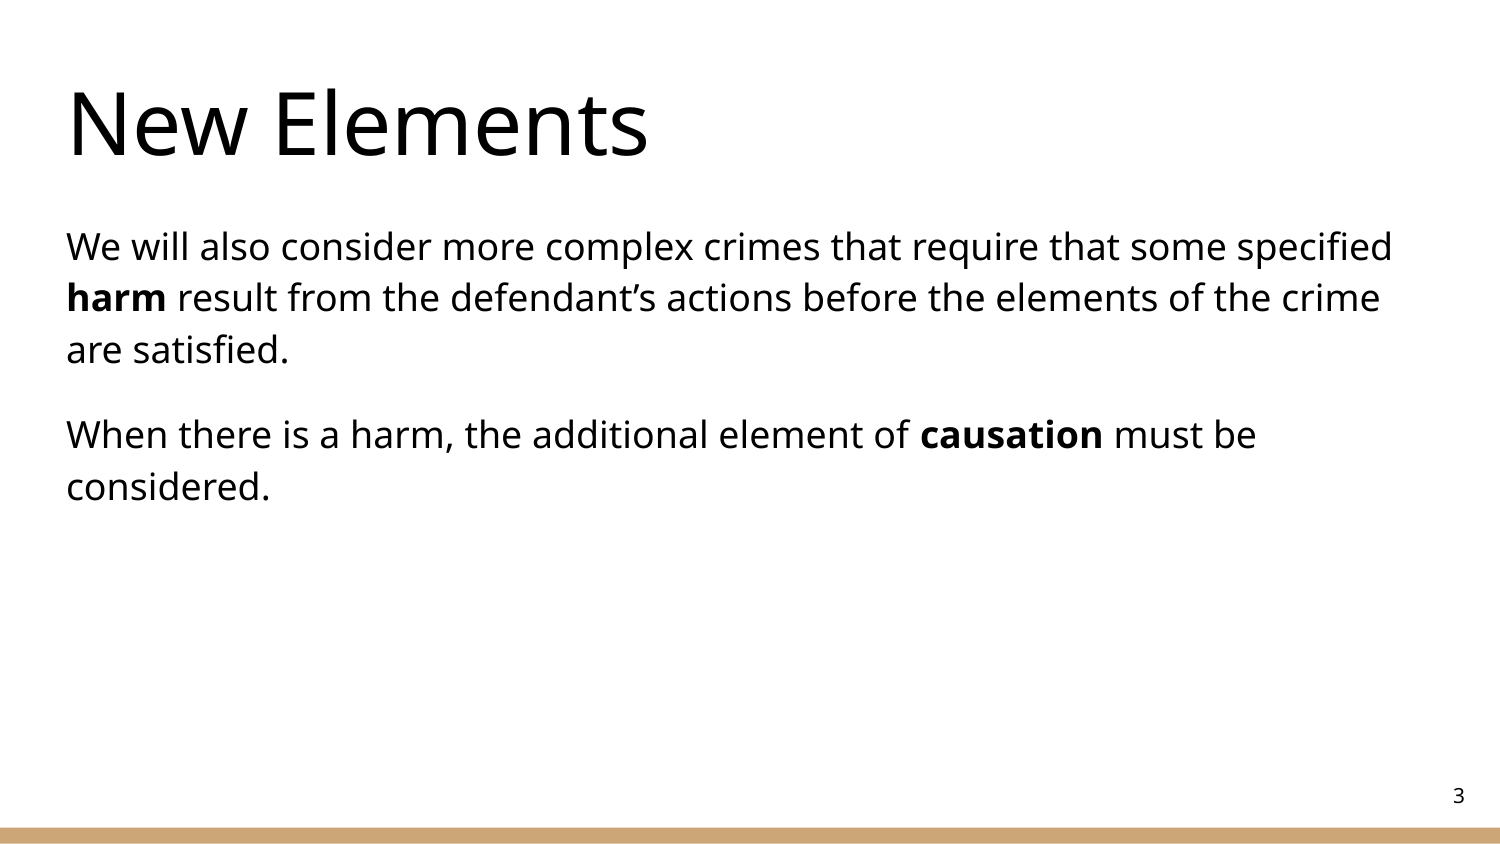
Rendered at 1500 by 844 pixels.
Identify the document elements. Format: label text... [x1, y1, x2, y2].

slide_number ‹#› [1389, 764, 1480, 830]
list We will also consider more complex crimes that require that some specified harm result from the defendant’s actions before the elements of the crime are satisfied. When there is a harm, the additional element of causation must be considered. [51, 200, 1449, 752]
title New Elements [51, 51, 1449, 189]
